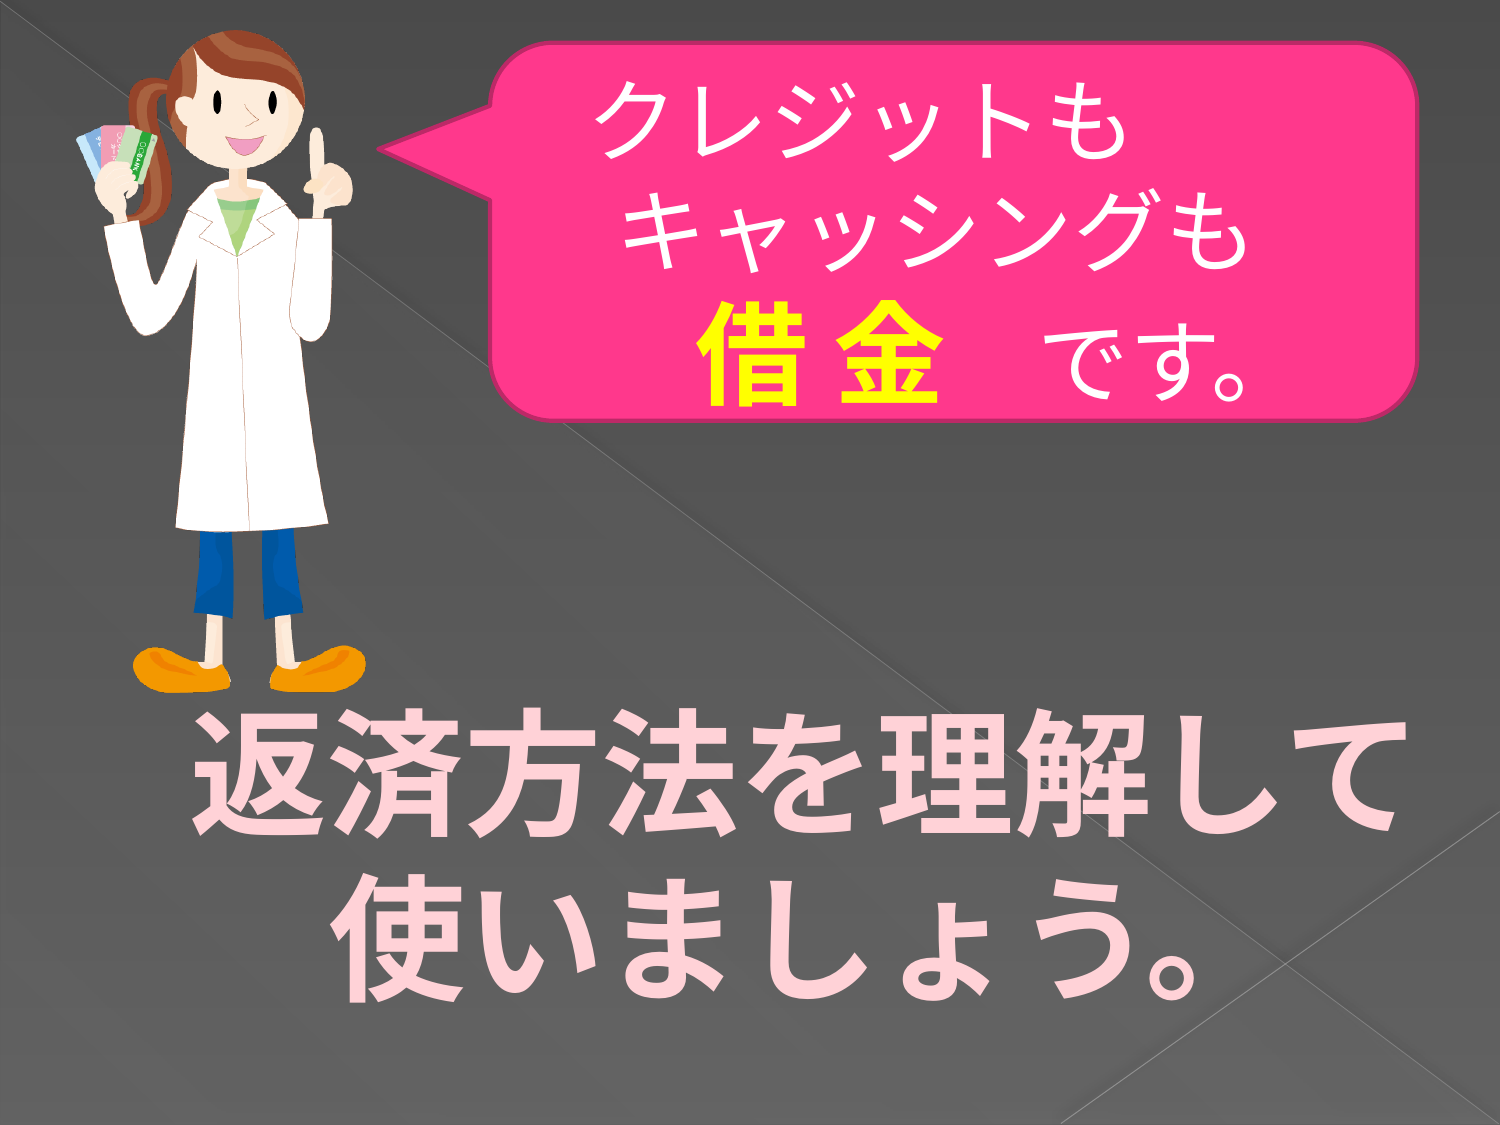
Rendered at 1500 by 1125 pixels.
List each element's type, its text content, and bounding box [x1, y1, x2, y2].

text_box 返済方法を理解して 使いましょう。 [147, 680, 1465, 1026]
picture [76, 30, 367, 693]
text_box クレジットも キャッシングも 借 金 です。 [376, 40, 1420, 423]
